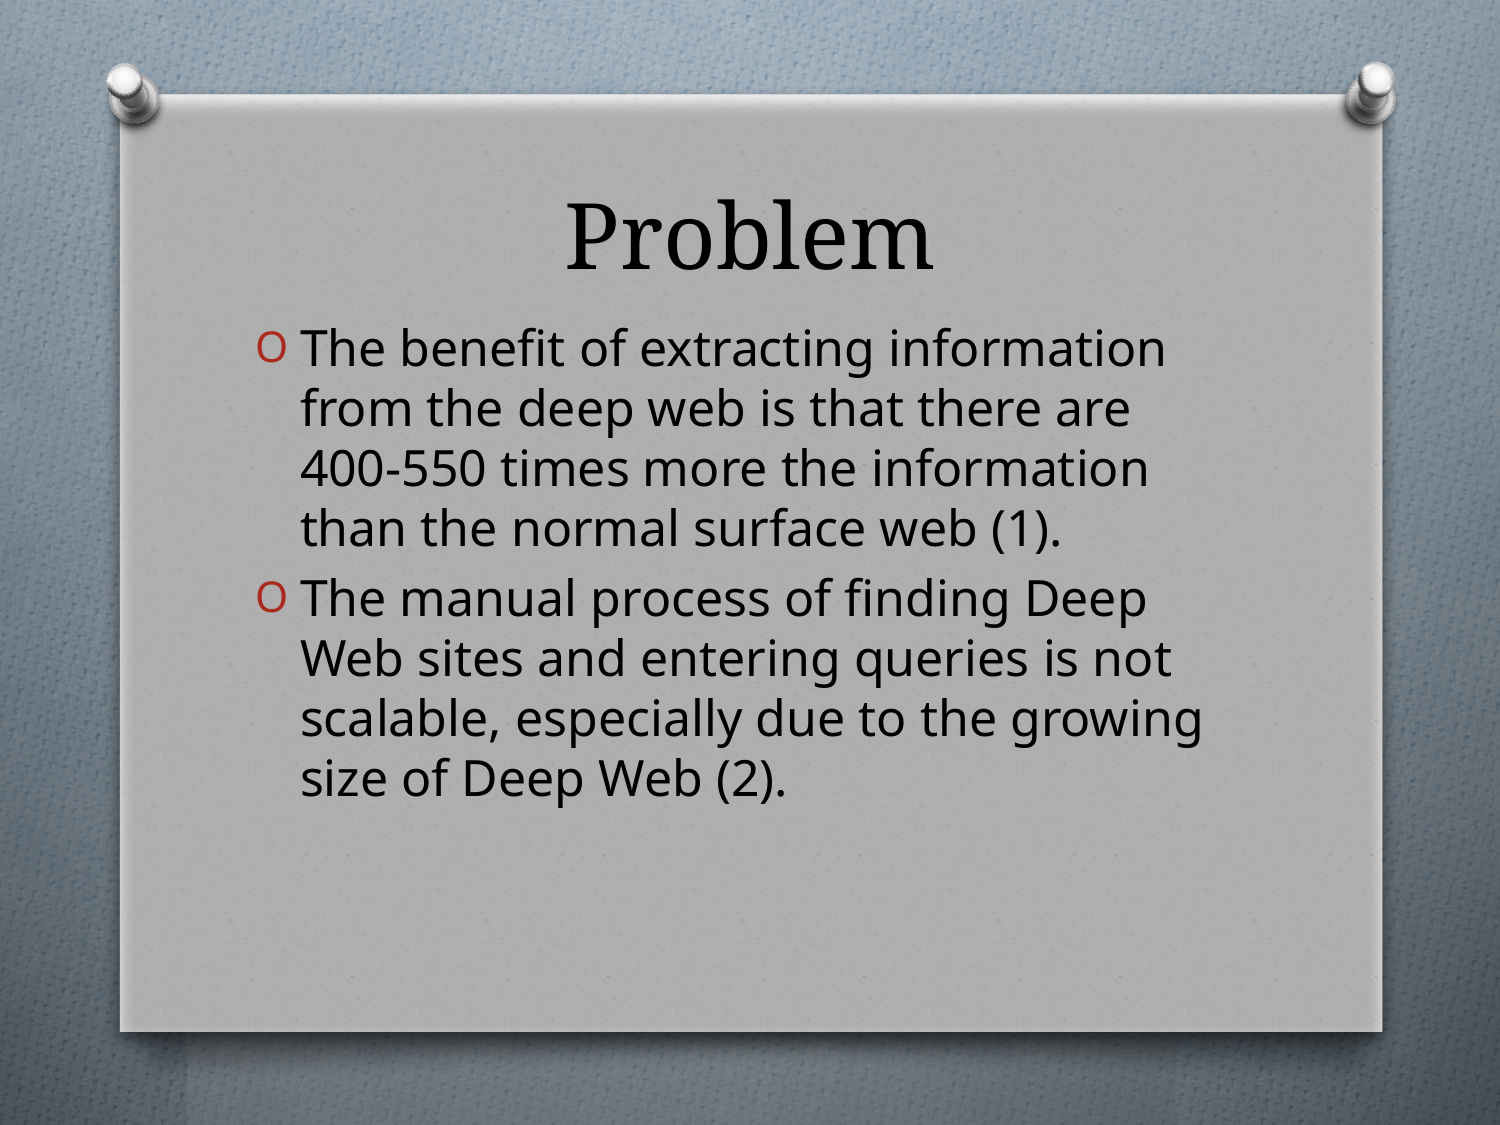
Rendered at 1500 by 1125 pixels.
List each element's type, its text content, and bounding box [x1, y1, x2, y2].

list The benefit of extracting information from the deep web is that there are 400-550 times more the information than the normal surface web (1). The manual process of finding Deep Web sites and entering queries is not scalable, especially due to the growing size of Deep Web (2). [240, 308, 1257, 900]
picture [75, 29, 198, 153]
picture [1317, 35, 1439, 156]
title Problem [179, 134, 1323, 332]
